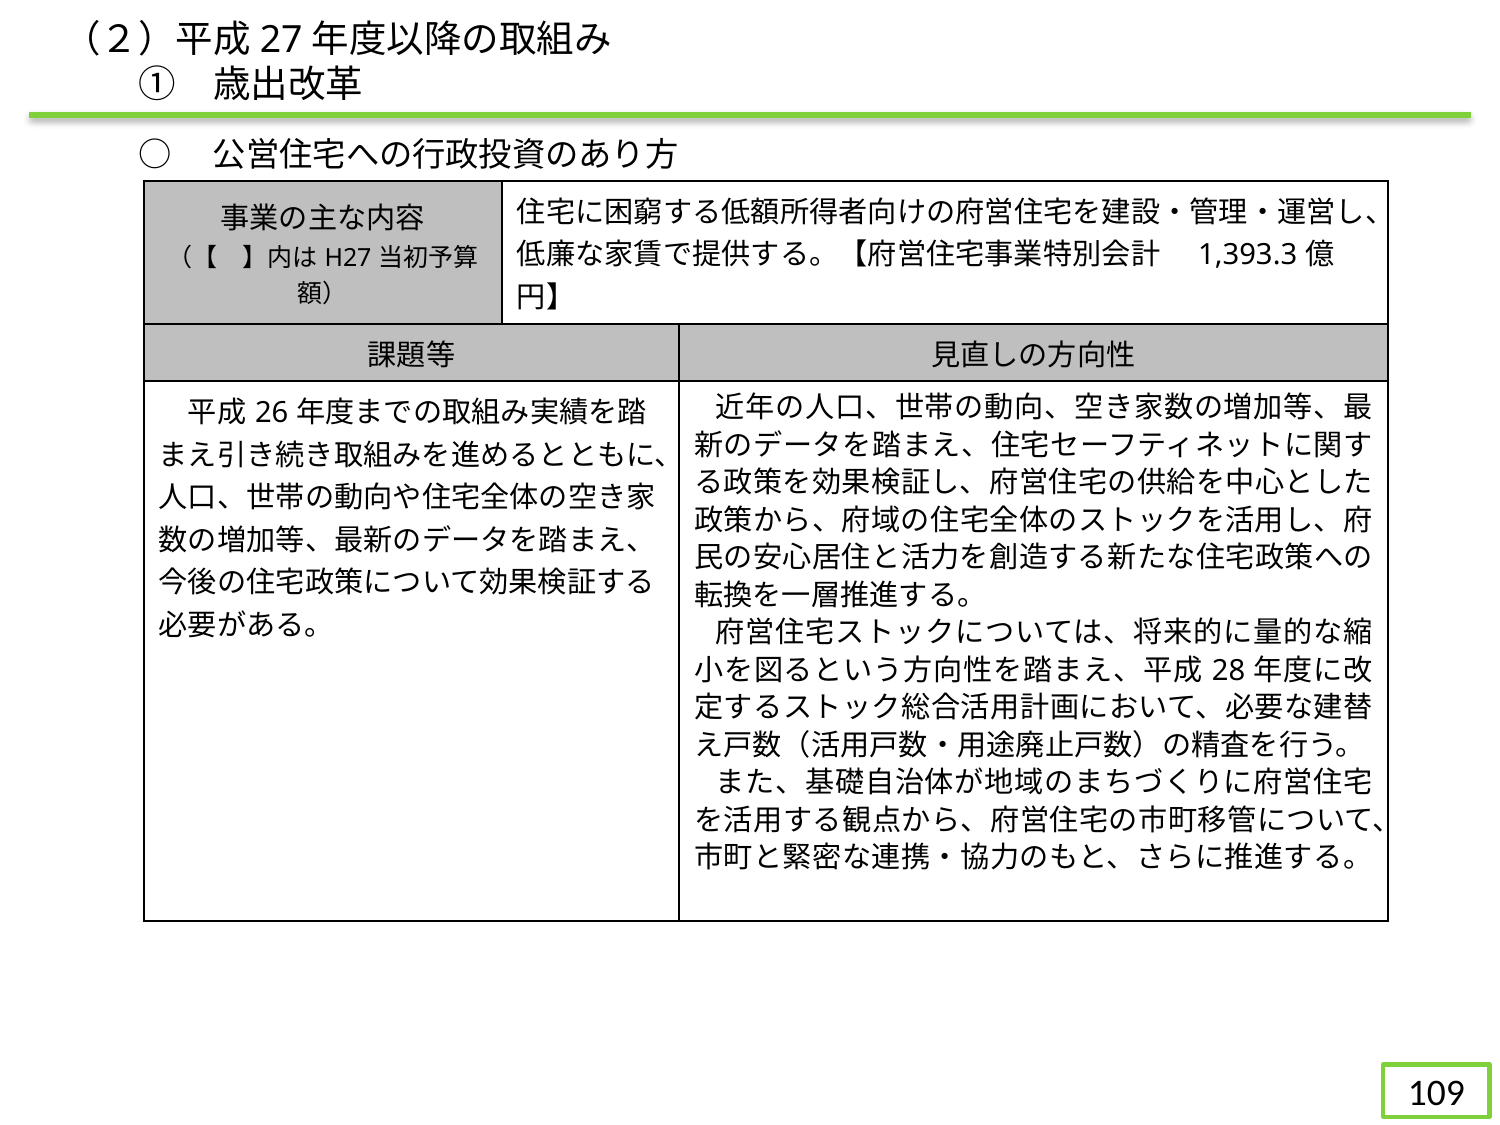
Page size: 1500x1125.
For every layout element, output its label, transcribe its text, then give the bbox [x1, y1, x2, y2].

table_cell 平成26年度までの取組み実績を踏まえ引き続き取組みを進めるとともに、人口、世帯の動向や住宅全体の空き家数の増加等、最新のデータを踏まえ、今後の住宅政策について効果検証する必要がある。 [145, 382, 678, 920]
table_cell 見直しの方向性 [680, 325, 1387, 380]
text_box 108 [1381, 1062, 1492, 1119]
table_cell 課題等 [145, 325, 678, 380]
table_cell 近年の人口、世帯の動向、空き家数の増加等、最新のデータを踏まえ、住宅セーフティネットに関する政策を効果検証し、府営住宅の供給を中心とした政策から、府域の住宅全体のストックを活用し、府民の安心居住と活力を創造する新たな住宅政策への転換を一層推進する。 府営住宅ストックについては、将来的に量的な縮小を図るという方向性を踏まえ、平成28年度に改定するストック総合活用計画において、必要な建替え戸数（活用戸数・用途廃止戸数）の精査を行う。 また、基礎自治体が地域のまちづくりに府営住宅を活用する観点から、府営住宅の市町移管について、市町と緊密な連携・協力のもと、さらに推進する。 [680, 382, 1387, 920]
table_header 事業の主な内容 （【 】内はH27当初予算額） [145, 182, 501, 323]
text_box ○ 公営住宅への行政投資のあり方 [123, 127, 1022, 180]
table_header 住宅に困窮する低額所得者向けの府営住宅を建設・管理・運営し、低廉な家賃で提供する。【府営住宅事業特別会計 1,393.3億円】 [503, 182, 1387, 323]
text_box （２）平成27年度以降の取組み ① 歳出改革 [48, 7, 1384, 111]
